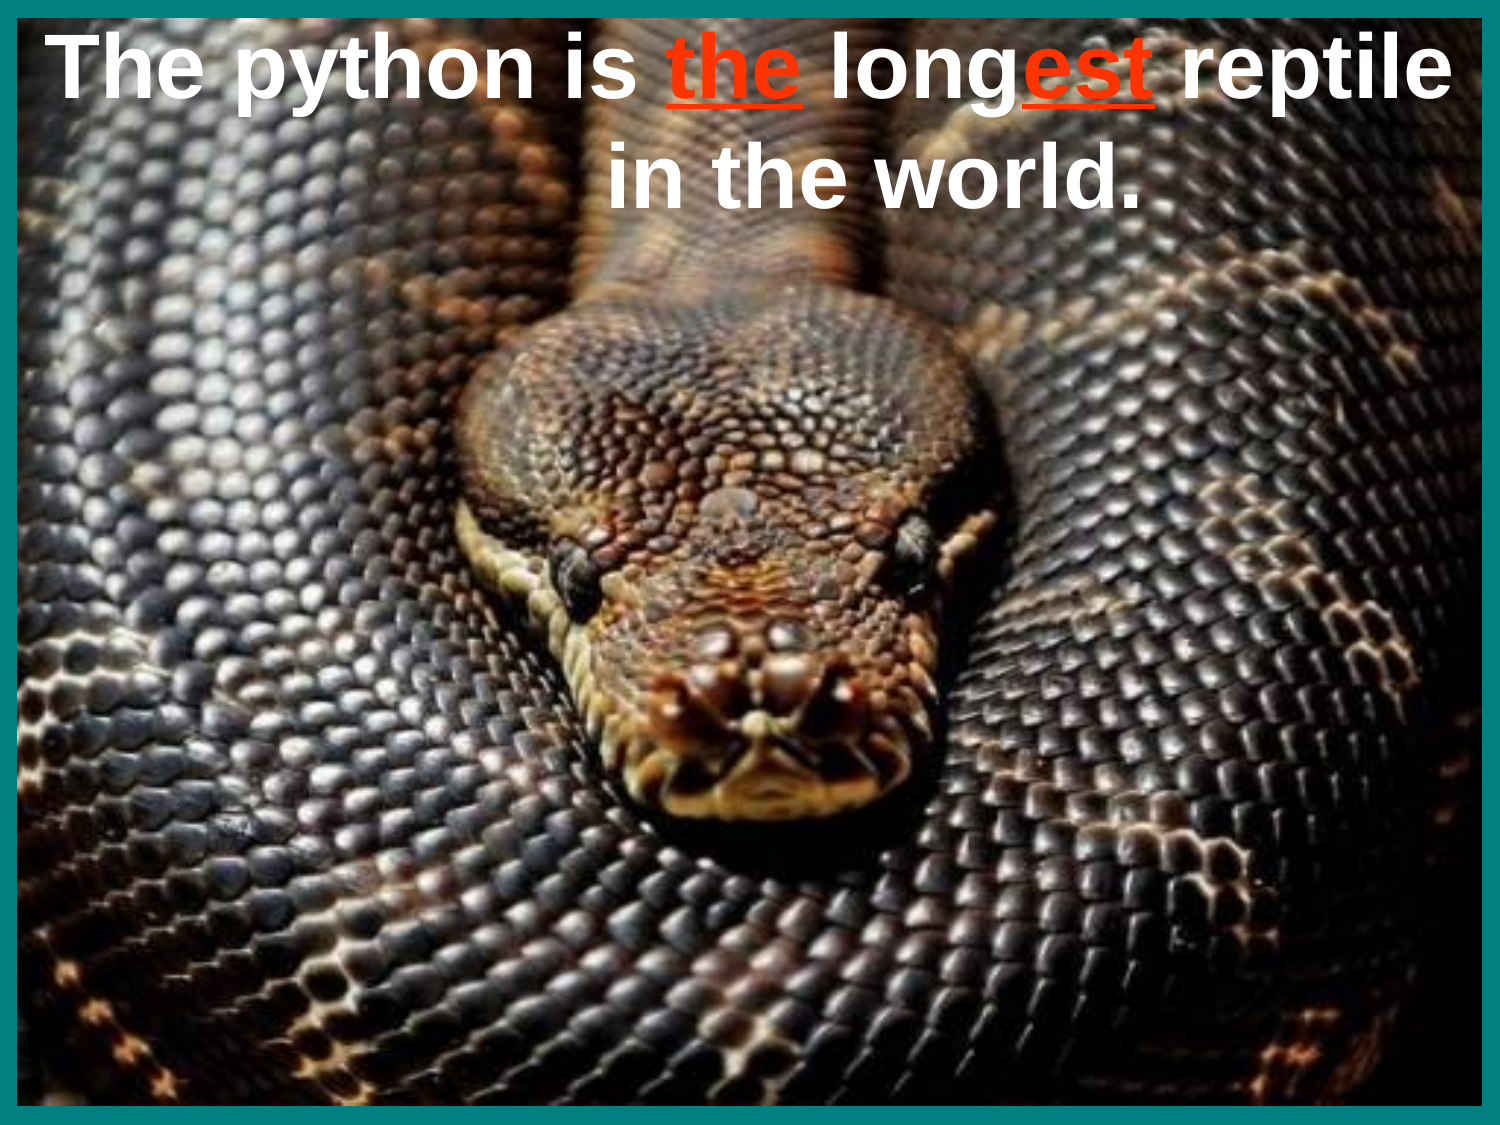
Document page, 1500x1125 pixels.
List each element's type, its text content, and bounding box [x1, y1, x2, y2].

text_box The python is the longest reptile in the world. [29, 0, 1500, 235]
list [17, 18, 1482, 1106]
